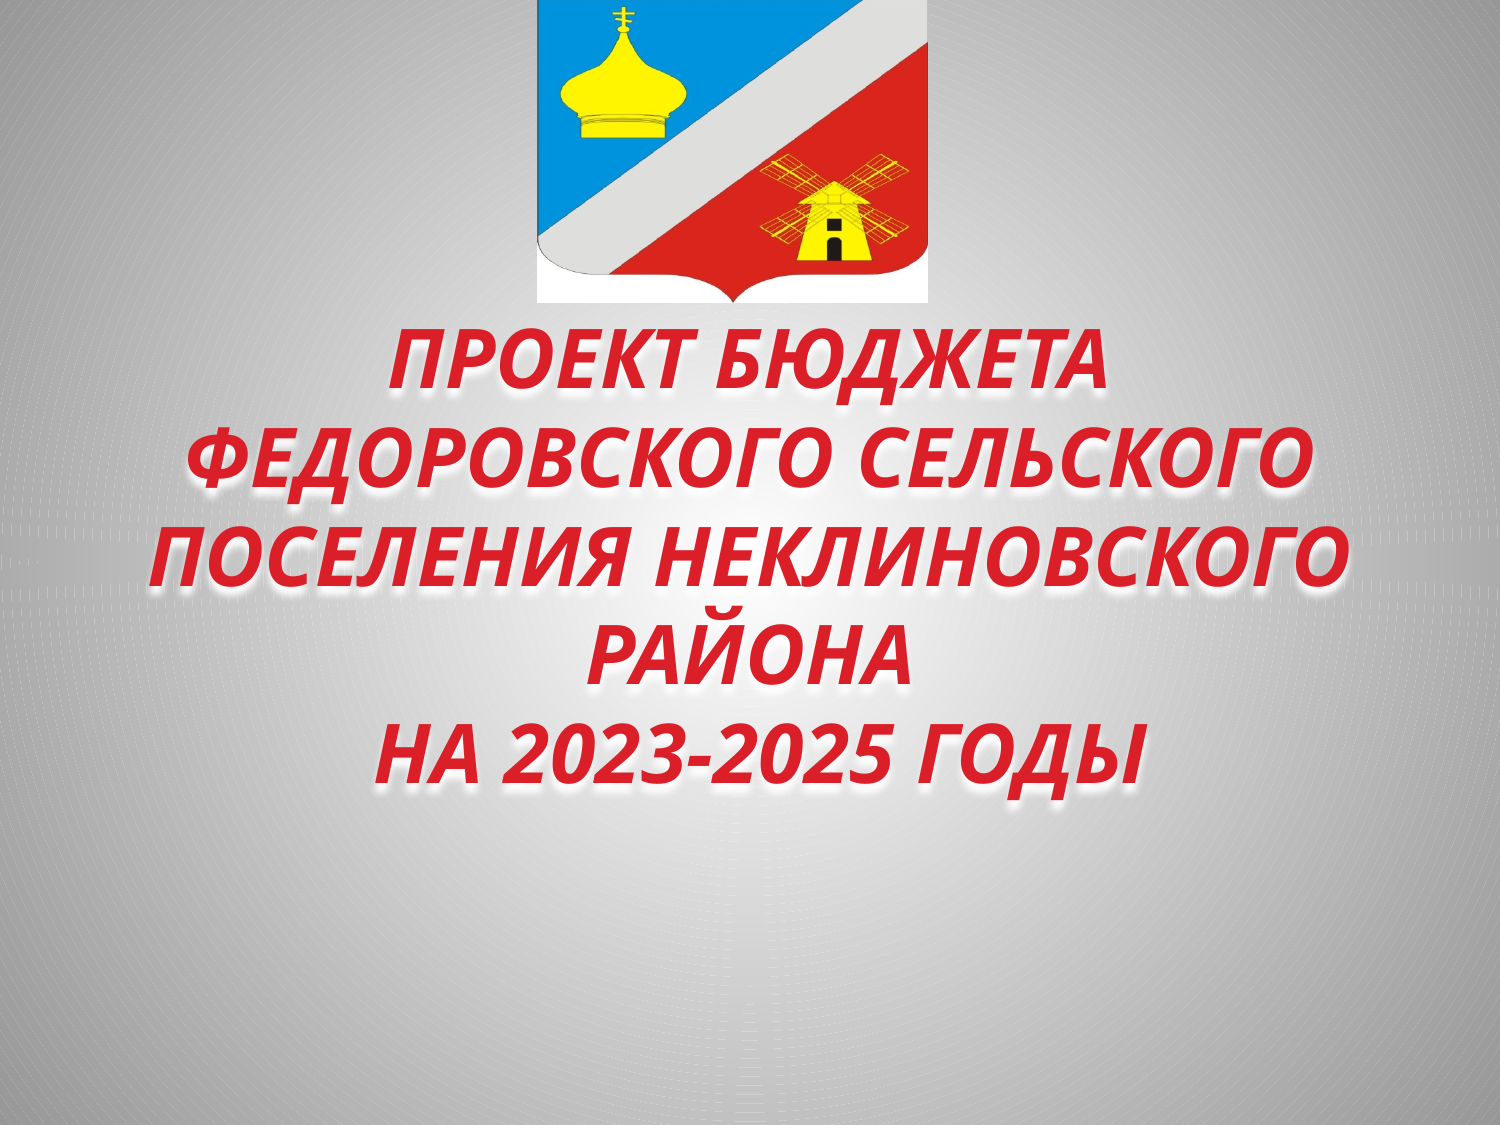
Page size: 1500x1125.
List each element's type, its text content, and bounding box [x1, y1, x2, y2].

title ПРОЕКТ БЮДЖЕТА ФЕДОРОВСКОГО СЕЛЬСКОГО ПОСЕЛЕНИЯ НЕКЛИНОВСКОГО РАЙОНА НА 2023-2025 ГОДЫ [112, 78, 1388, 811]
picture [560, 7, 687, 138]
picture [537, 0, 928, 303]
